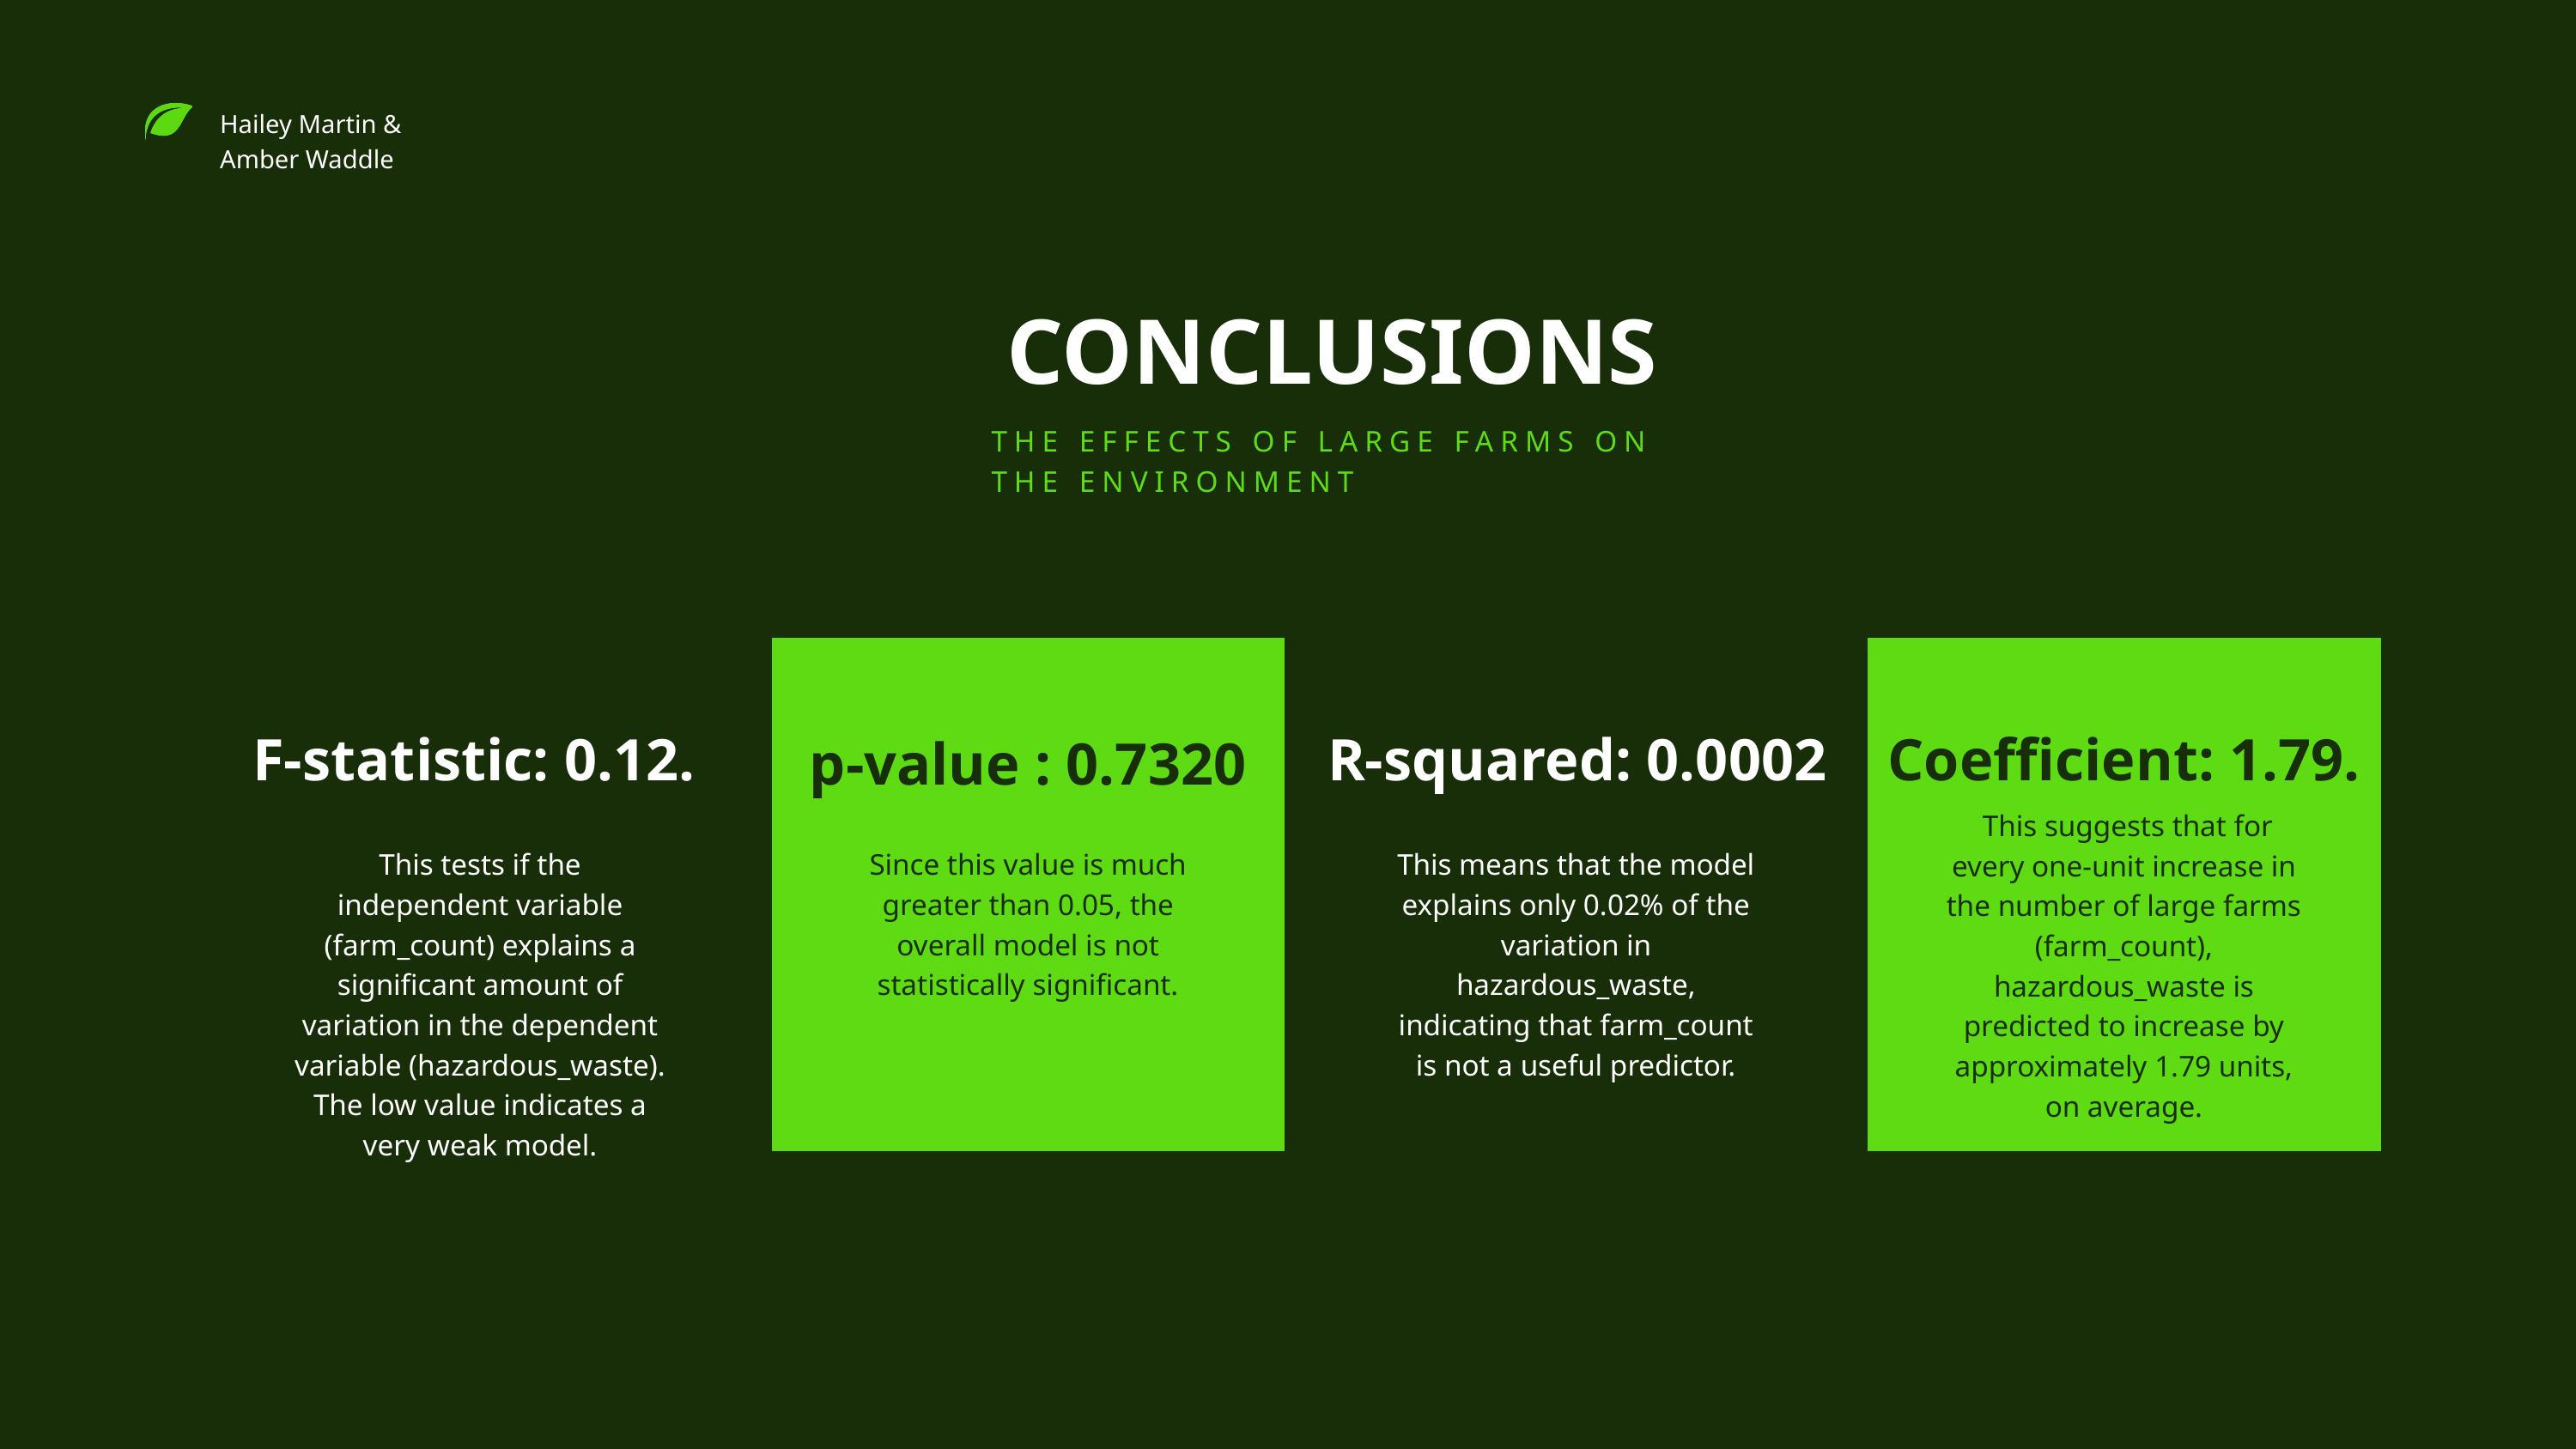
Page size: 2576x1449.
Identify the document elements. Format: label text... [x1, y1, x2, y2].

text_box Hailey Martin & Amber Waddle [219, 103, 463, 173]
text_box [144, 100, 193, 145]
text_box R-squared: 0.0002 [1326, 712, 1829, 793]
text_box CONCLUSIONS [234, 276, 2432, 403]
text_box This tests if the independent variable (farm_count) explains a significant amount of variation in the dependent variable (hazardous_waste). The low value indicates a very weak model. [293, 840, 667, 1161]
text_box F-statistic: 0.12. [230, 712, 732, 793]
text_box THE EFFECTS OF LARGE FARMS ON THE ENVIRONMENT [991, 417, 1662, 499]
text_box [1867, 637, 2381, 1152]
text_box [771, 637, 1285, 1152]
text_box This means that the model explains only 0.02% of the variation in hazardous_waste, indicating that farm_count is not a useful predictor. [1389, 840, 1764, 1082]
